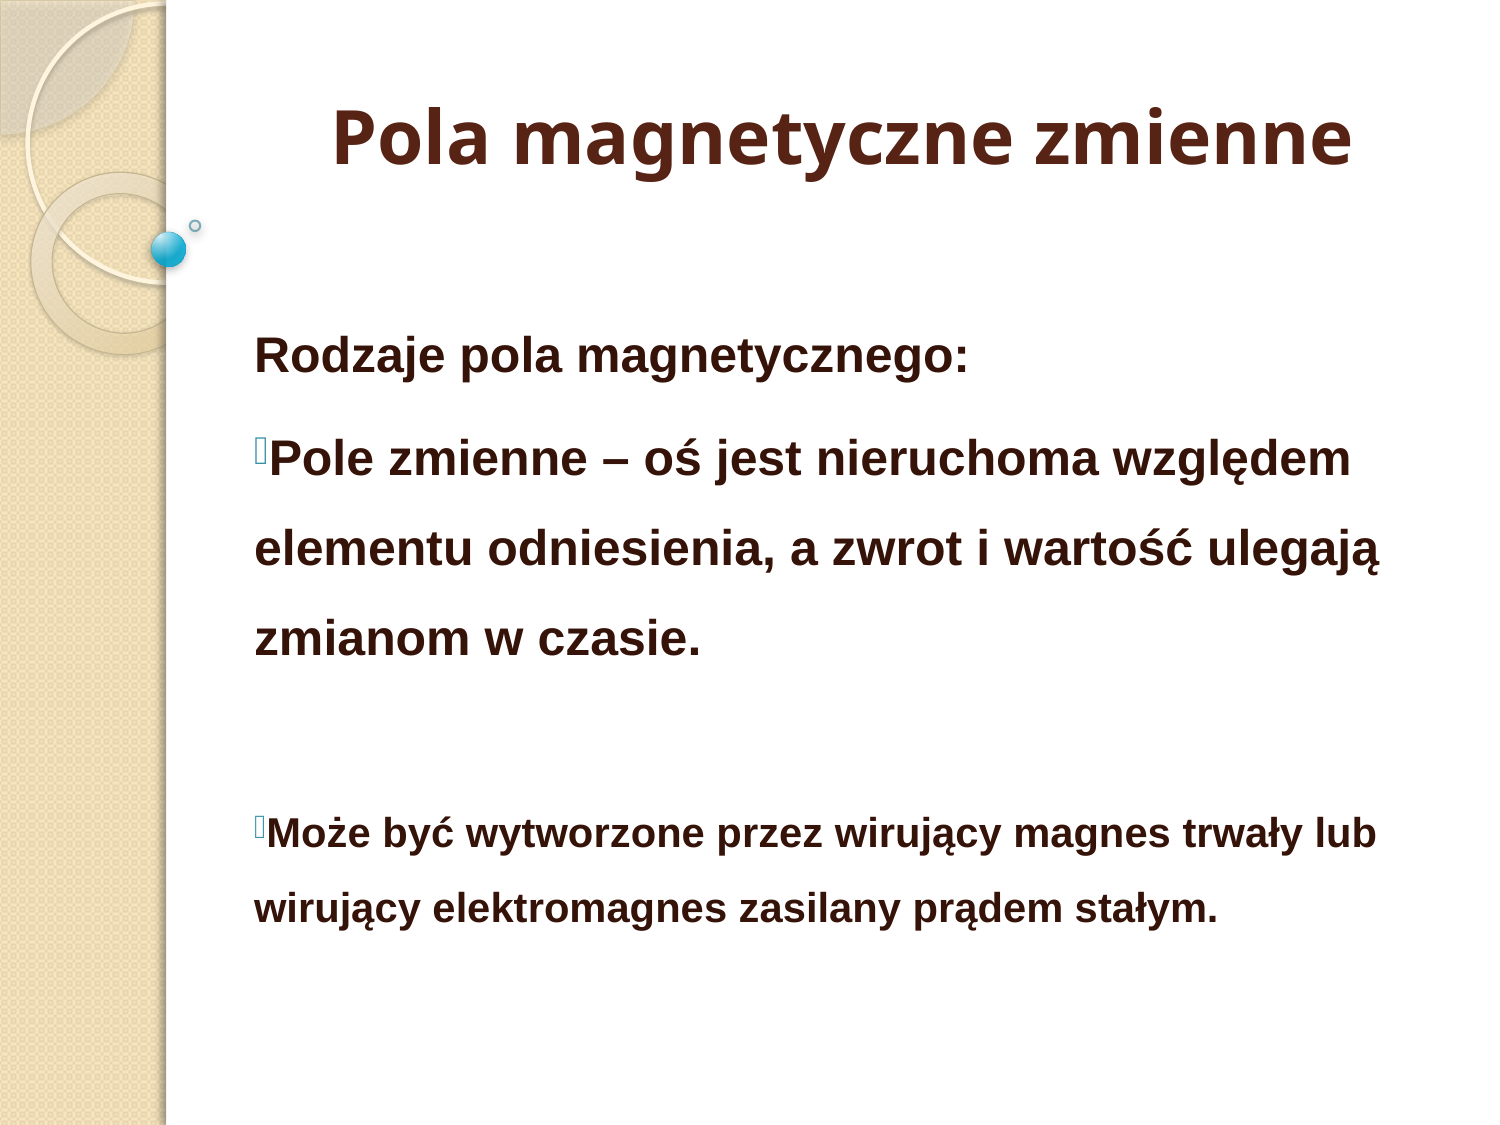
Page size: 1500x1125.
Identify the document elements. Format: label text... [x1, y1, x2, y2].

title Pola magnetyczne zmienne [234, 35, 1450, 188]
subtitle Rodzaje pola magnetycznego: Pole zmienne – oś jest nieruchoma względem elementu odniesienia, a zwrot i wartość ulegają zmianom w czasie. Może być wytworzone przez wirujący magnes trwały lub wirujący elektromagnes zasilany prądem stałym. [234, 292, 1450, 961]
